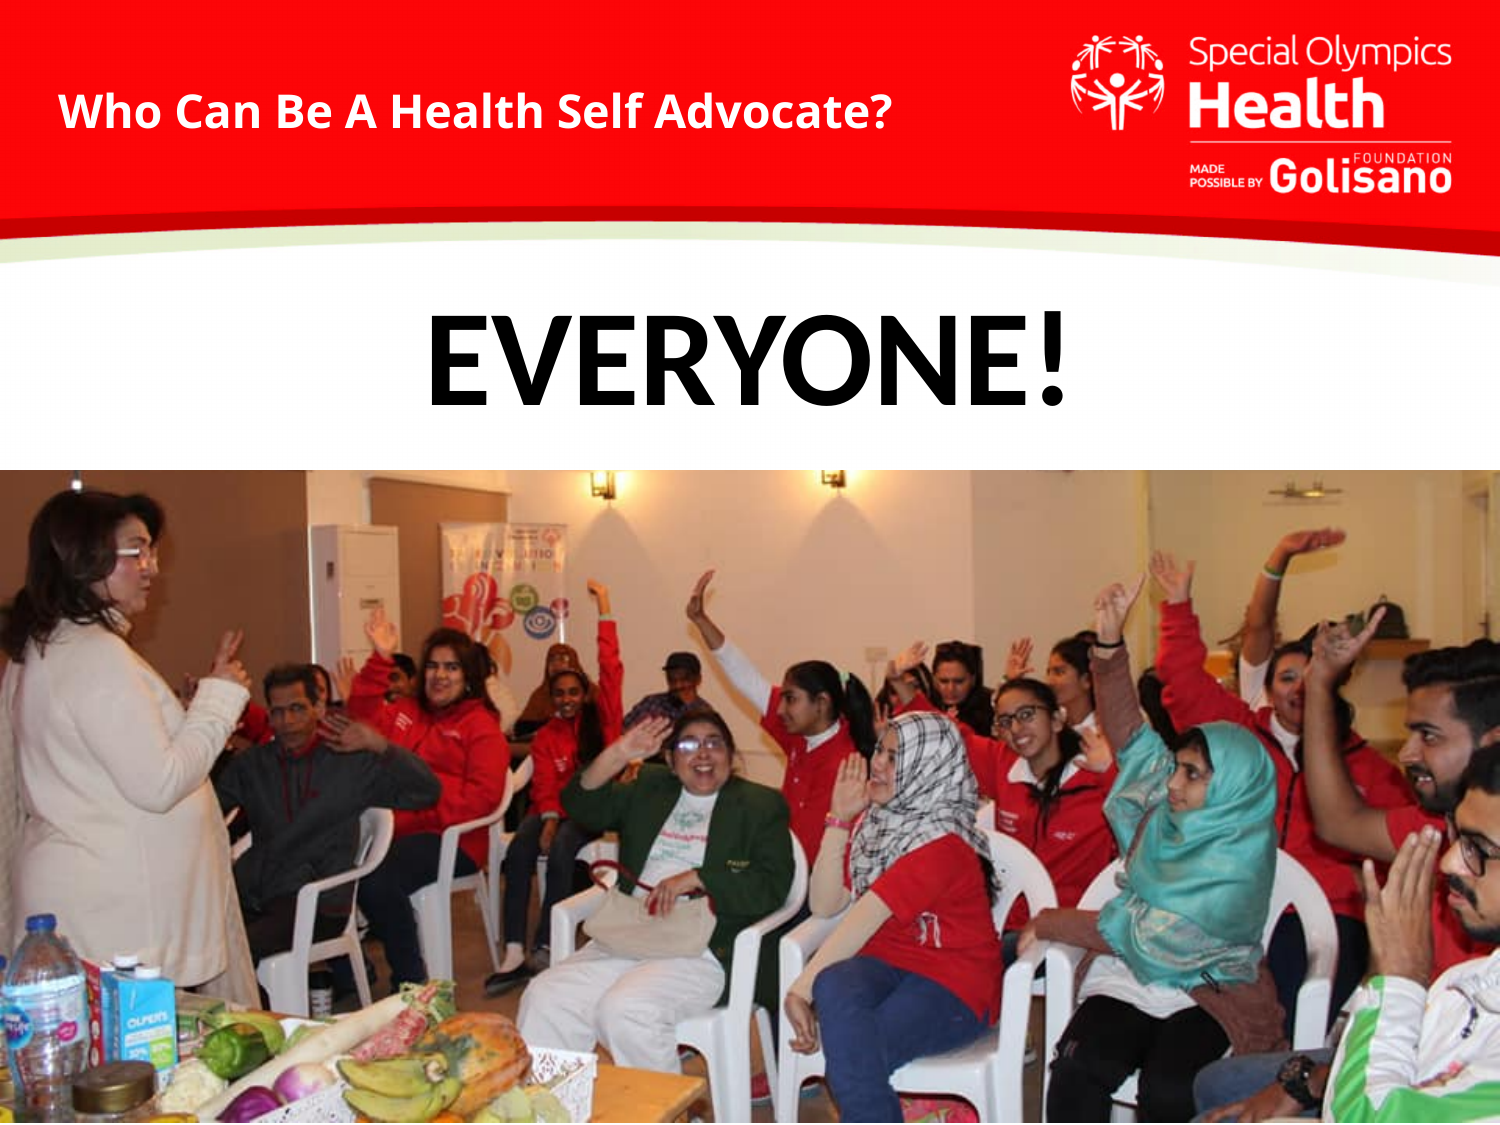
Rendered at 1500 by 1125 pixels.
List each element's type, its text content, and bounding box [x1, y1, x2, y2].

title Who Can Be A Health Self Advocate? [43, 65, 1006, 162]
picture [0, 0, 1500, 1125]
list EVERYONE! [59, 279, 1441, 470]
